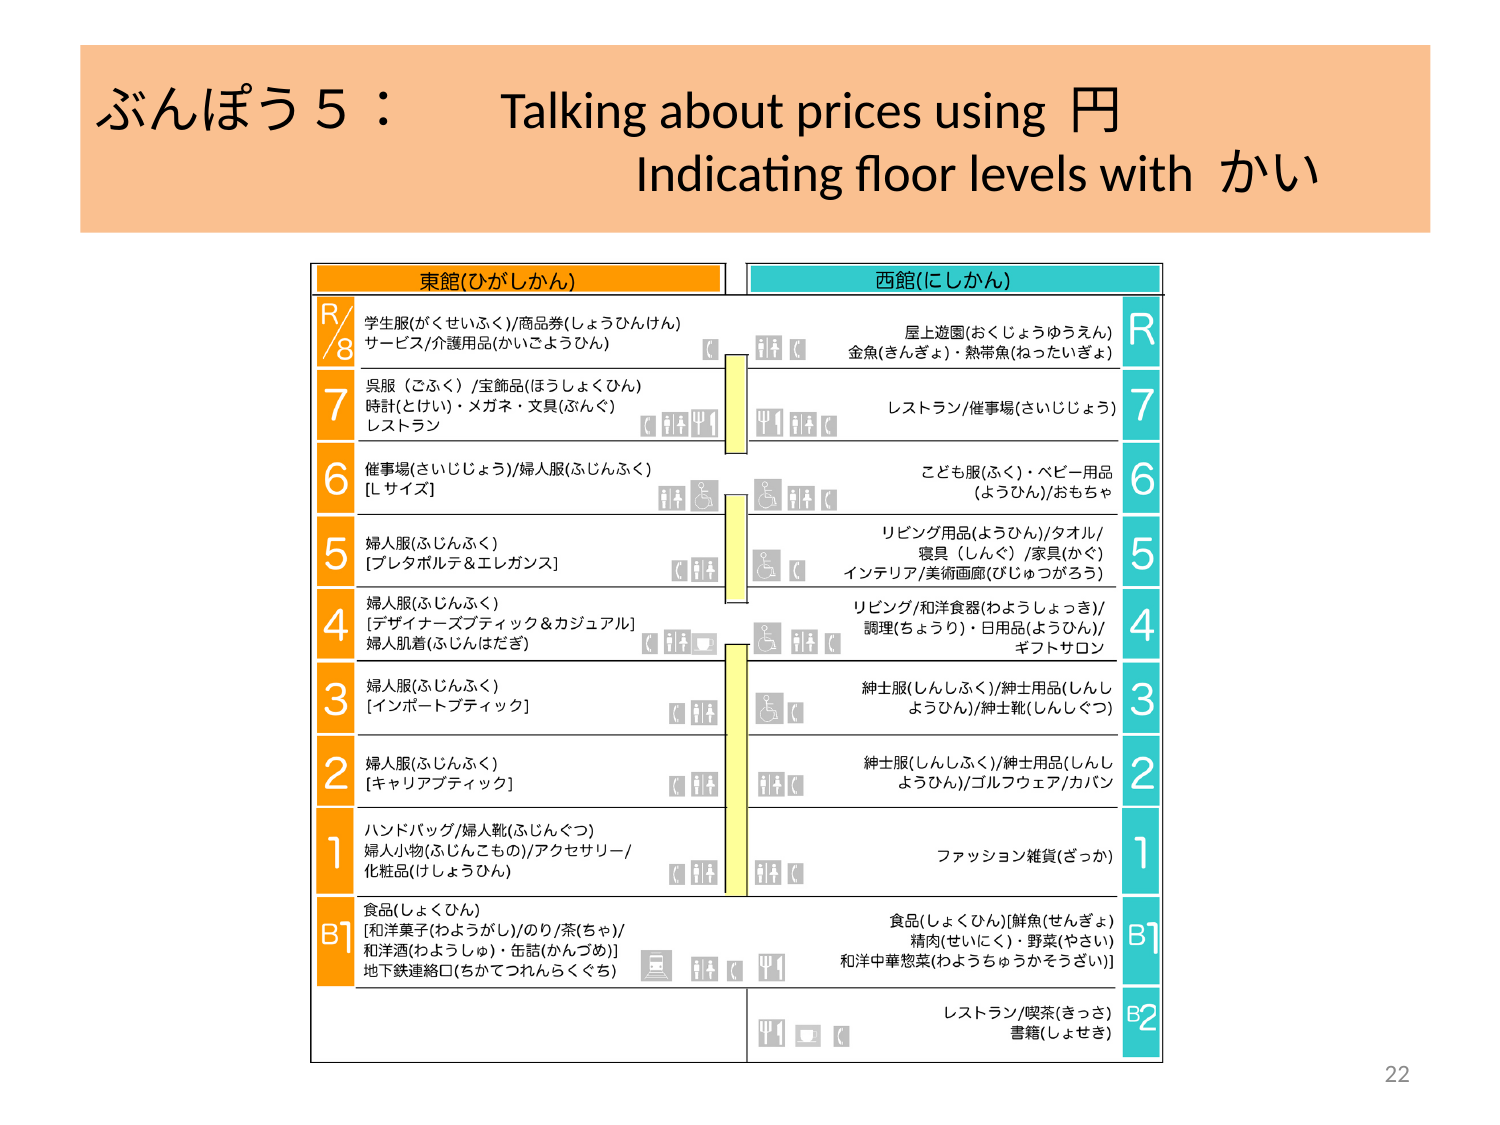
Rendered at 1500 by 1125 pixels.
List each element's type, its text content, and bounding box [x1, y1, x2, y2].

slide_number 22 [1074, 1042, 1425, 1103]
picture [309, 258, 1166, 1063]
title ぶんぽう５： Talking about prices using 円 Indicating floor levels with かい [80, 45, 1431, 233]
